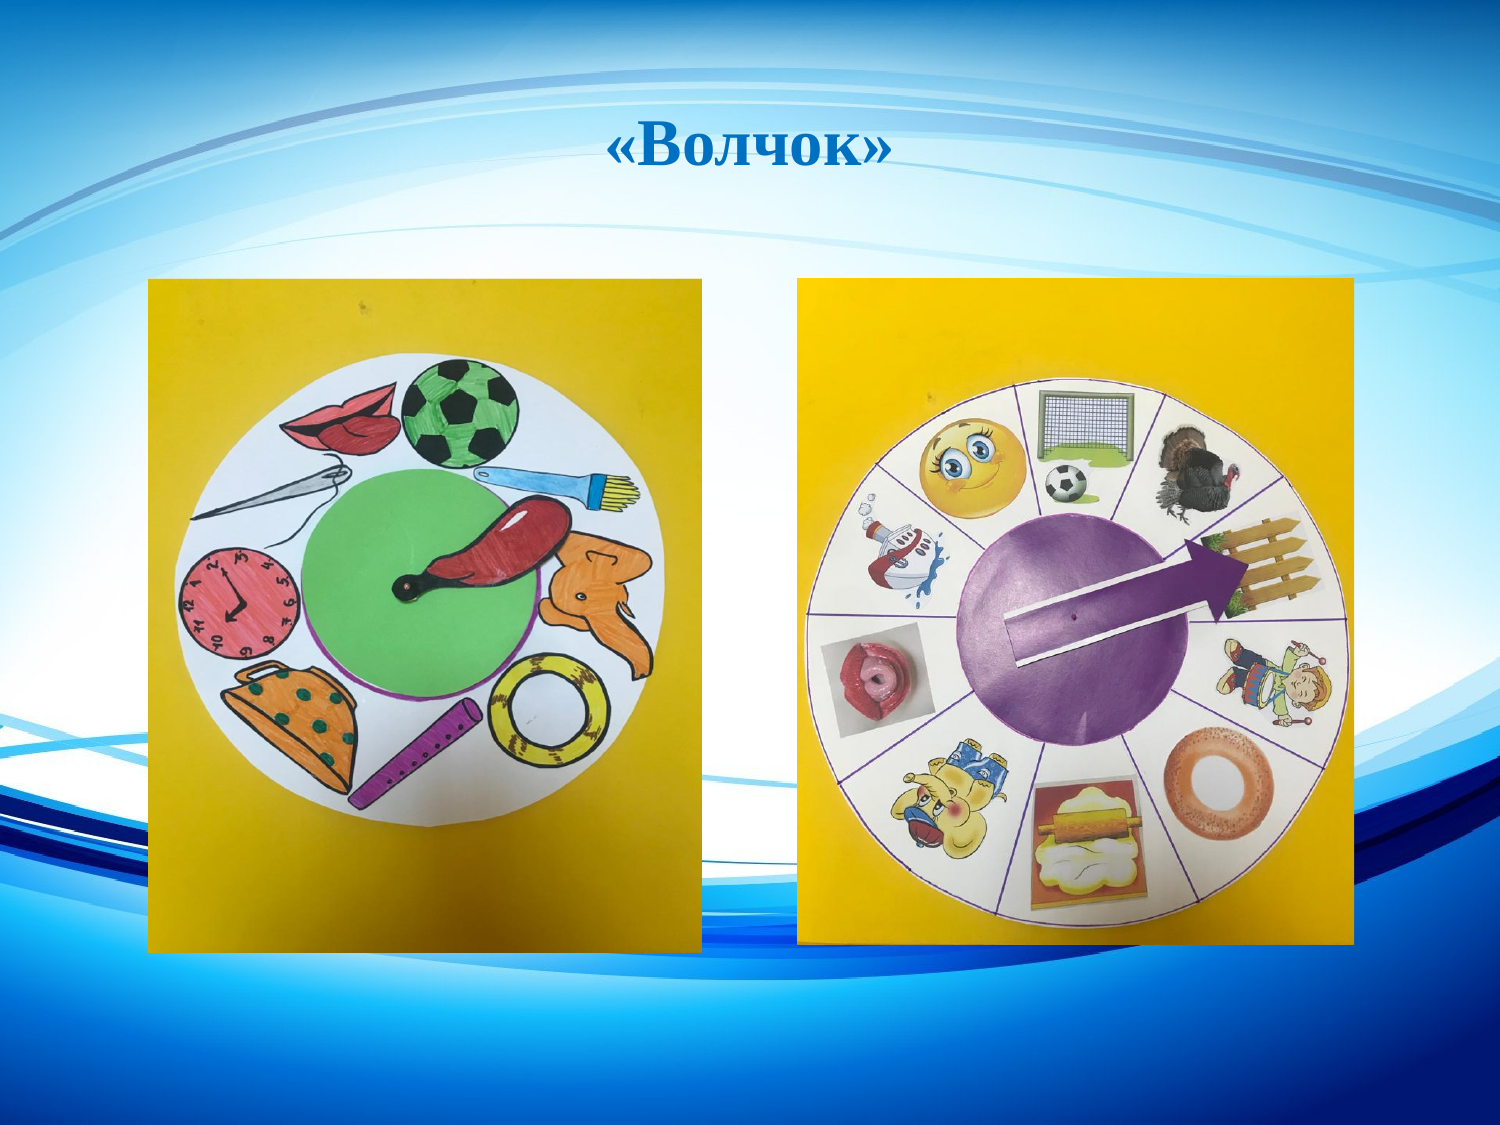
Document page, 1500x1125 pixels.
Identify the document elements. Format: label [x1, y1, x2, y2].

picture [0, 0, 1500, 1125]
list [87, 338, 762, 894]
list [796, 278, 1355, 945]
